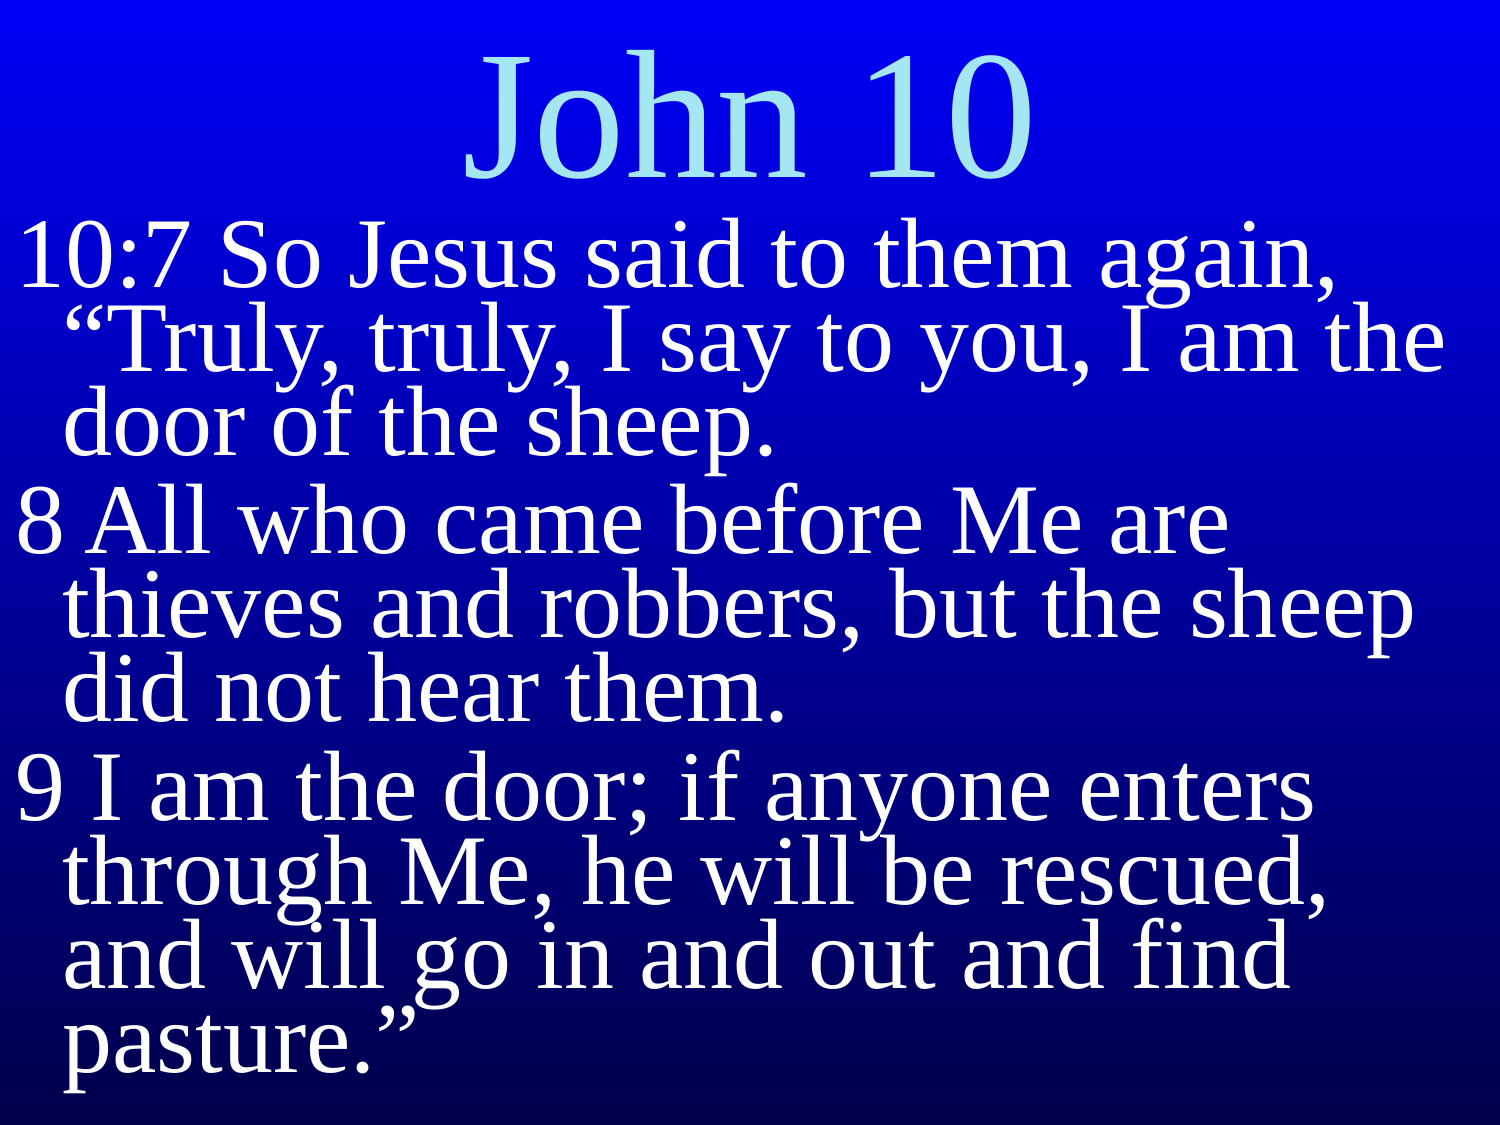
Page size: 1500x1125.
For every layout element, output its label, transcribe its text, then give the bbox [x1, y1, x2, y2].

list 10:7 So Jesus said to them again, “Truly, truly, I say to you, I am the door of the sheep. 8 All who came before Me are thieves and robbers, but the sheep did not hear them. 9 I am the door; if anyone enters through Me, he will be rescued, and will go in and out and find pasture.” [0, 212, 1500, 1013]
title John 10 [0, 0, 1500, 212]
